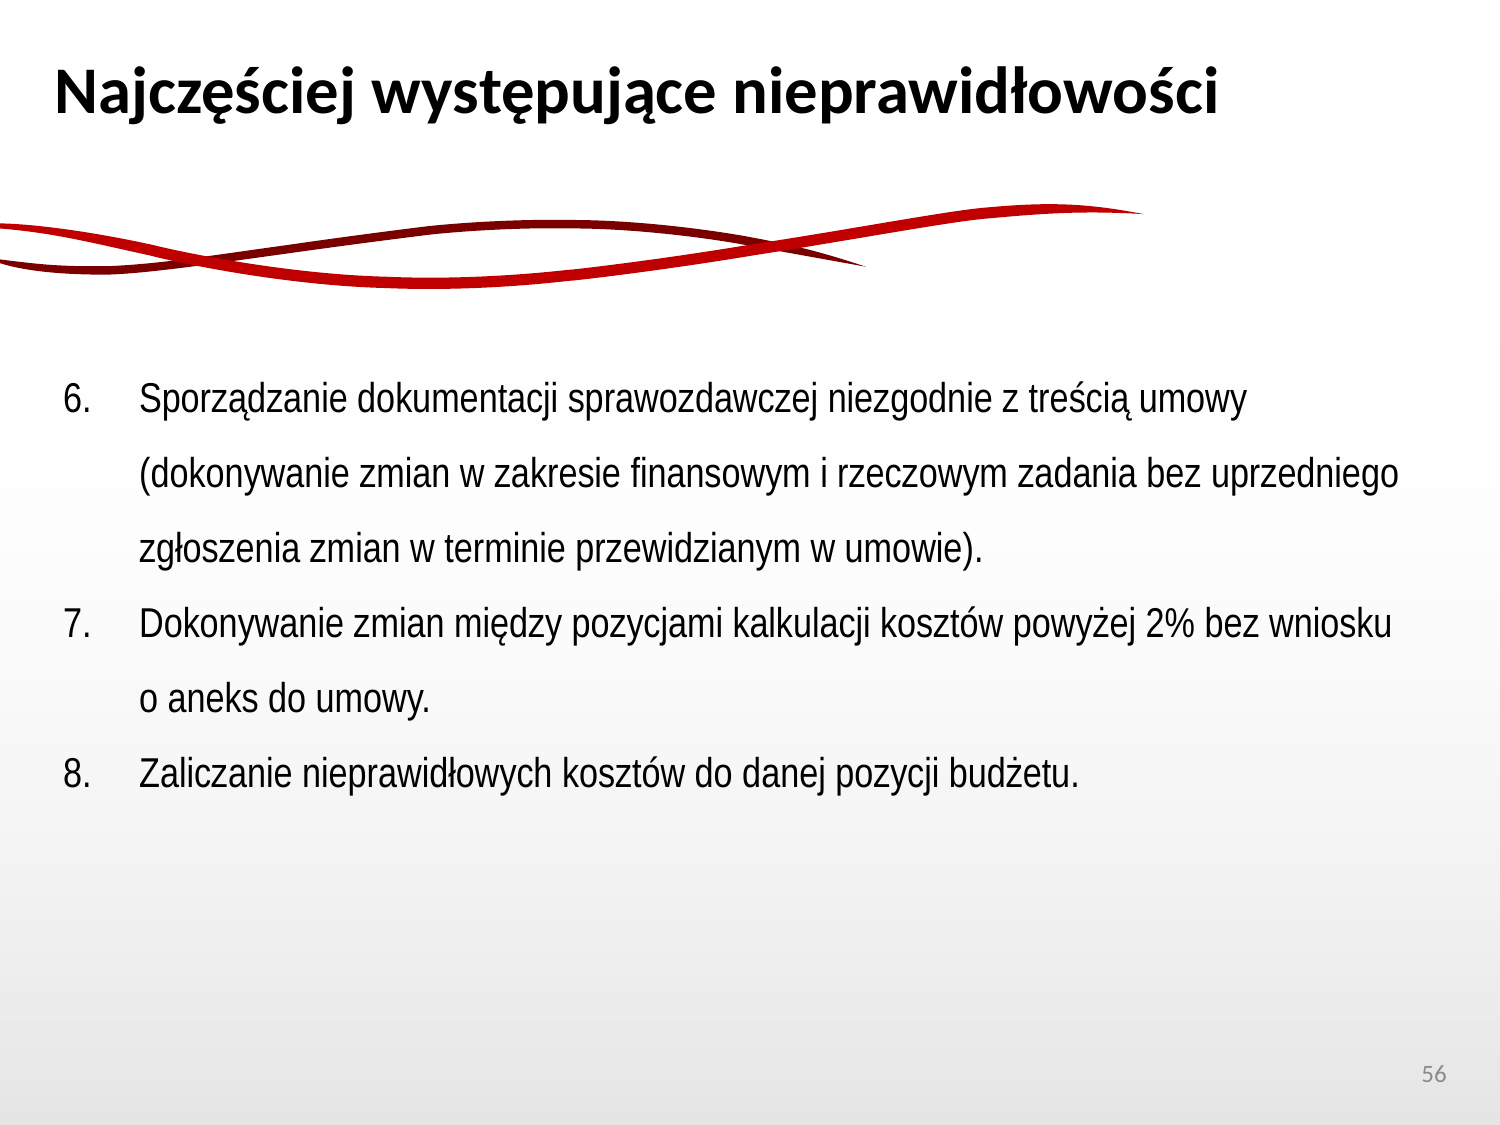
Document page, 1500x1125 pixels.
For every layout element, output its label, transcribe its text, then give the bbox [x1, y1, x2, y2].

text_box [0, 201, 1145, 293]
slide_number 56 [1097, 1042, 1447, 1103]
text_box Najczęściej występujące nieprawidłowości [39, 39, 1460, 141]
text_box 6. Sporządzanie dokumentacji sprawozdawczej niezgodnie z treścią umowy (dokonywanie zmian w zakresie finansowym i rzeczowym zadania bez uprzedniego zgłoszenia zmian w terminie przewidzianym w umowie). 7. Dokonywanie zmian między pozycjami kalkulacji kosztów powyżej 2% bez wniosku o aneks do umowy. 8. Zaliczanie nieprawidłowych kosztów do danej pozycji budżetu. [48, 338, 1447, 804]
